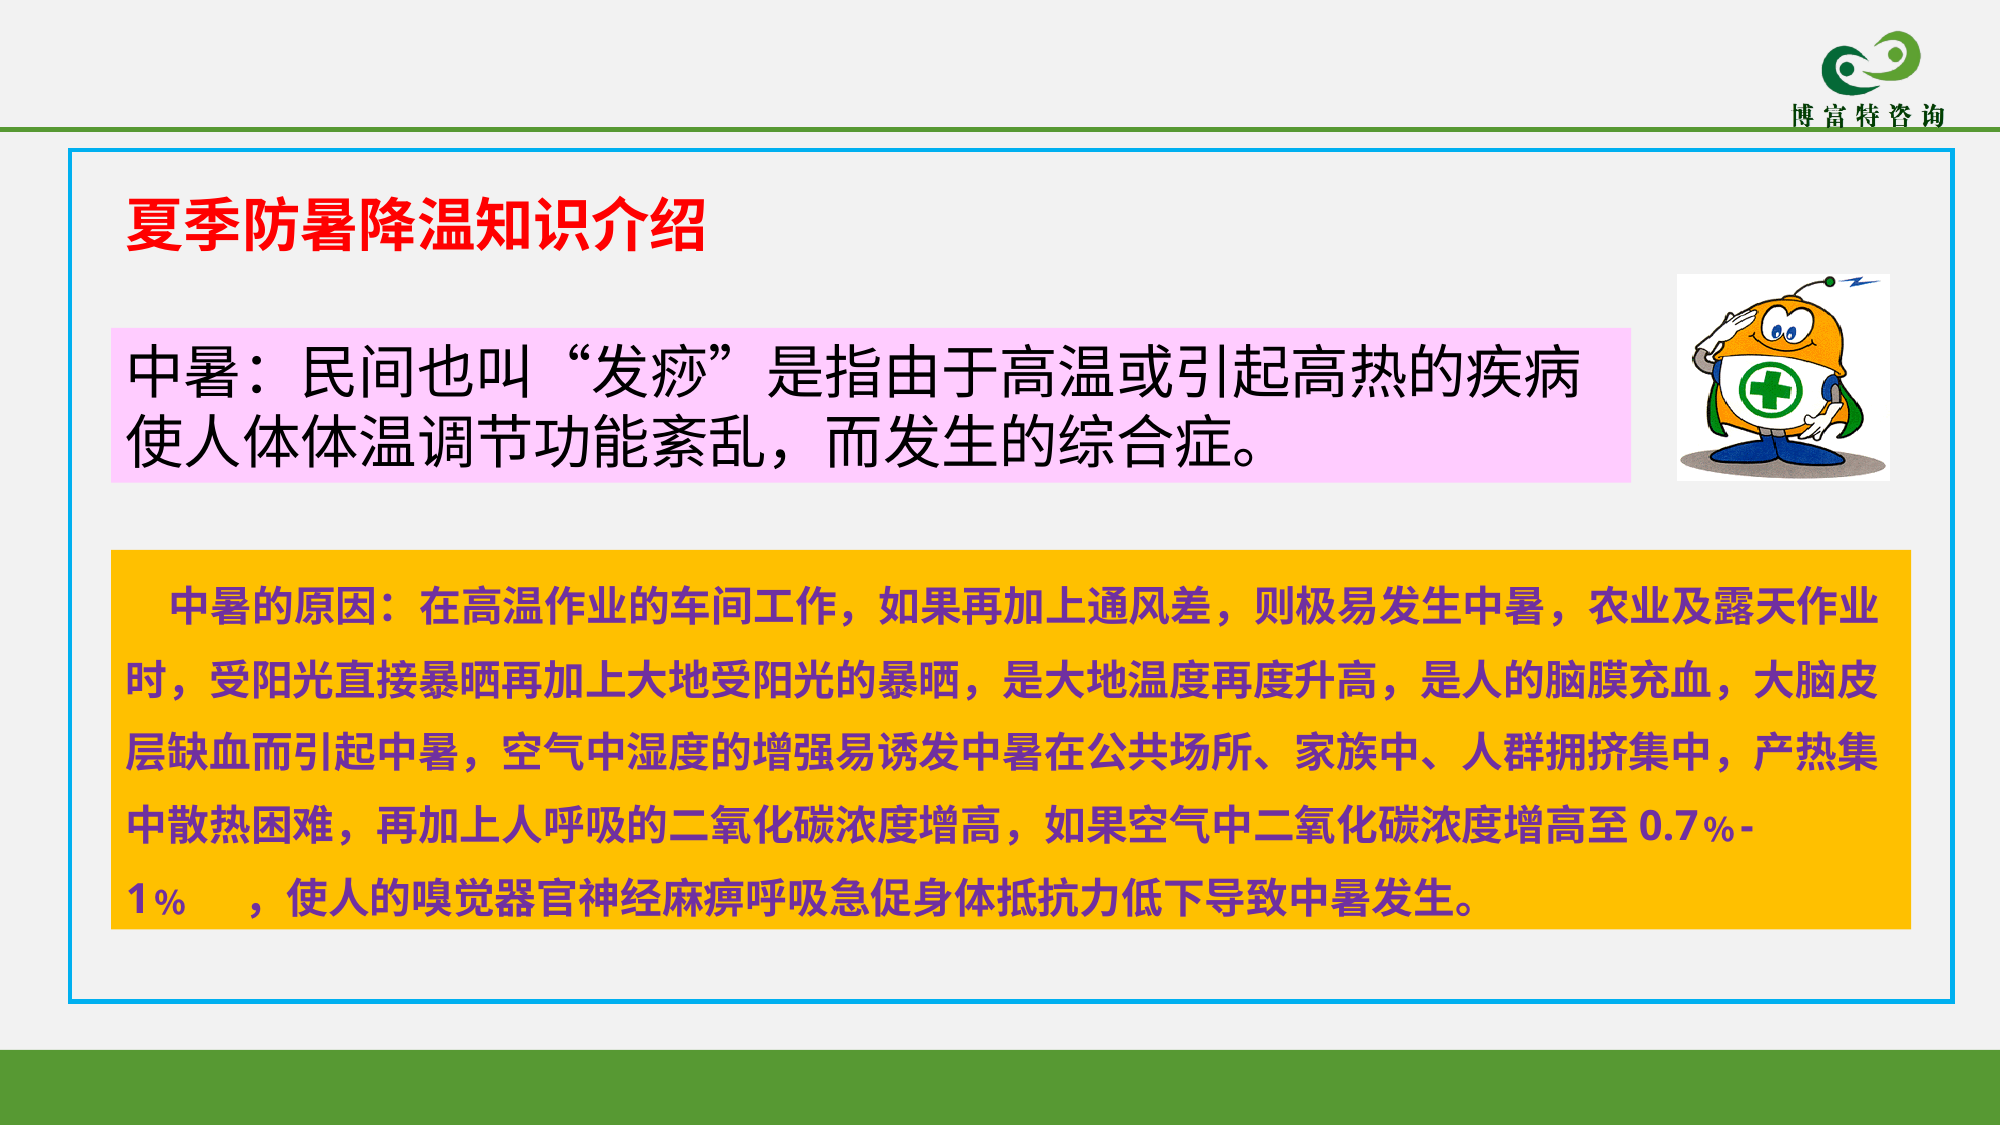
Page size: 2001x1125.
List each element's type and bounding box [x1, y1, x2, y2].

text_box [69, 149, 1953, 1002]
picture [1677, 274, 1890, 481]
picture [1772, 30, 1969, 131]
